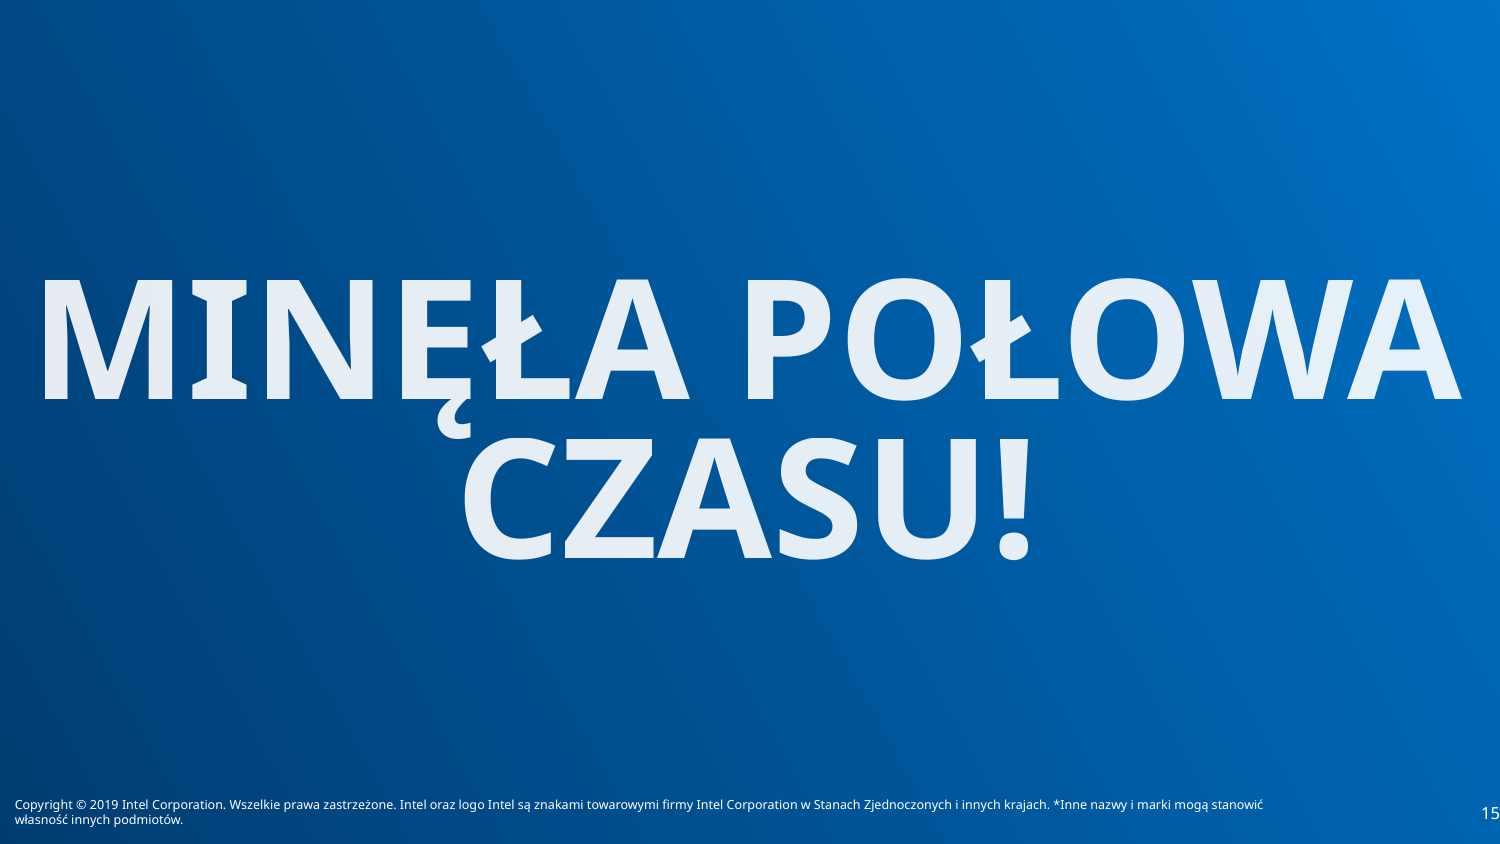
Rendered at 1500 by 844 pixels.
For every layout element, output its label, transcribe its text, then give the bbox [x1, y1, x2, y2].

text_box Copyright © 2019 Intel Corporation. Wszelkie prawa zastrzeżone. Intel oraz logo Intel są znakami towarowymi firmy Intel Corporation w Stanach Zjednoczonych i innych krajach. *Inne nazwy i marki mogą stanowić własność innych podmiotów. [0, 789, 1330, 835]
text_box MINĘŁA POŁOWA CZASU! [0, 347, 1496, 515]
slide_number 15 [1149, 791, 1500, 837]
